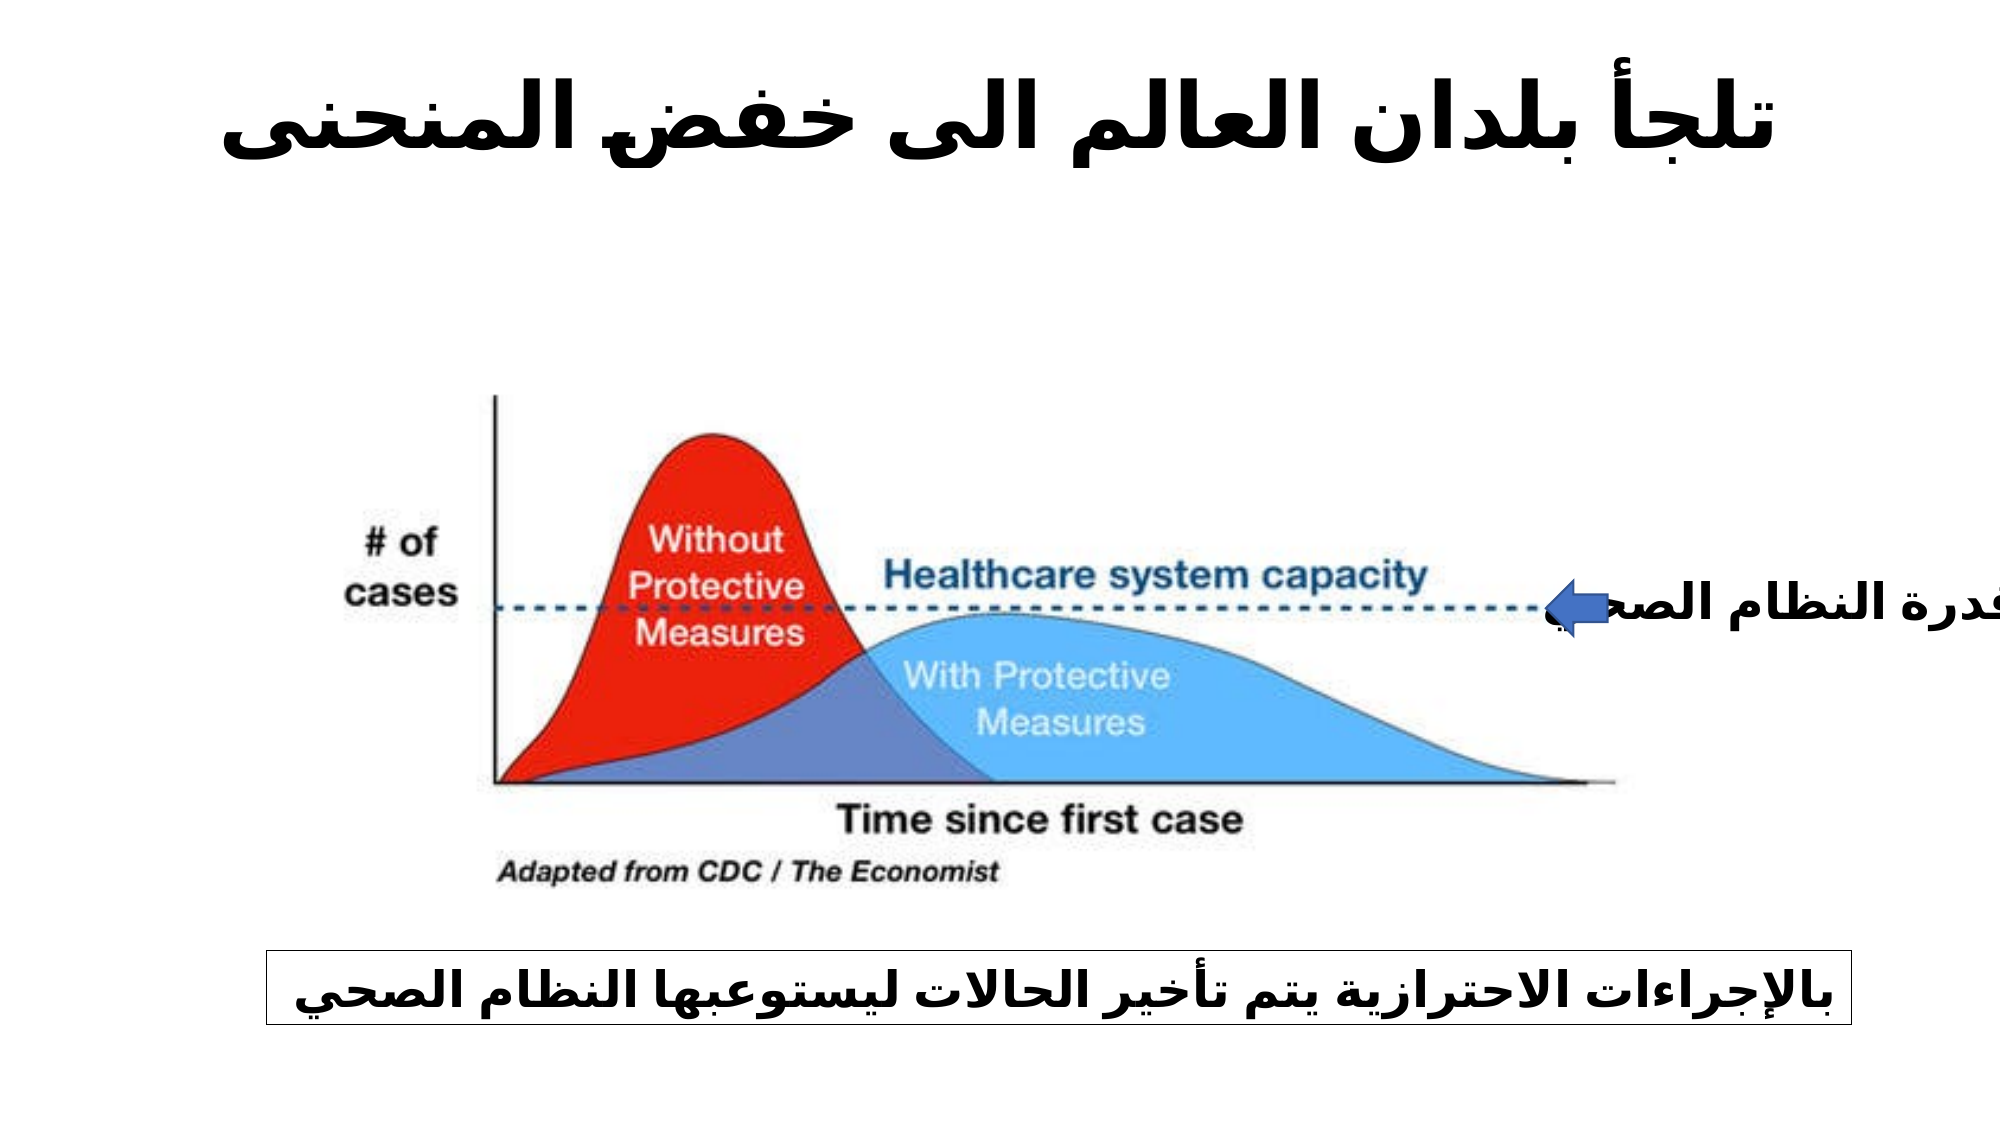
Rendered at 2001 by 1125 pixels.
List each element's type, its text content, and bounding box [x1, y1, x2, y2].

title تلجأ بلدان العالم الى خفض المنحنى (Flattening the curve) [137, 59, 1863, 278]
picture [269, 168, 1692, 1117]
text_box بالإجراءات الاحترازية يتم تأخير الحالات ليستوعبها النظام الصحي [1692, 950, 1852, 1025]
text_box قدرة النظام الصحي [1692, 562, 2000, 638]
